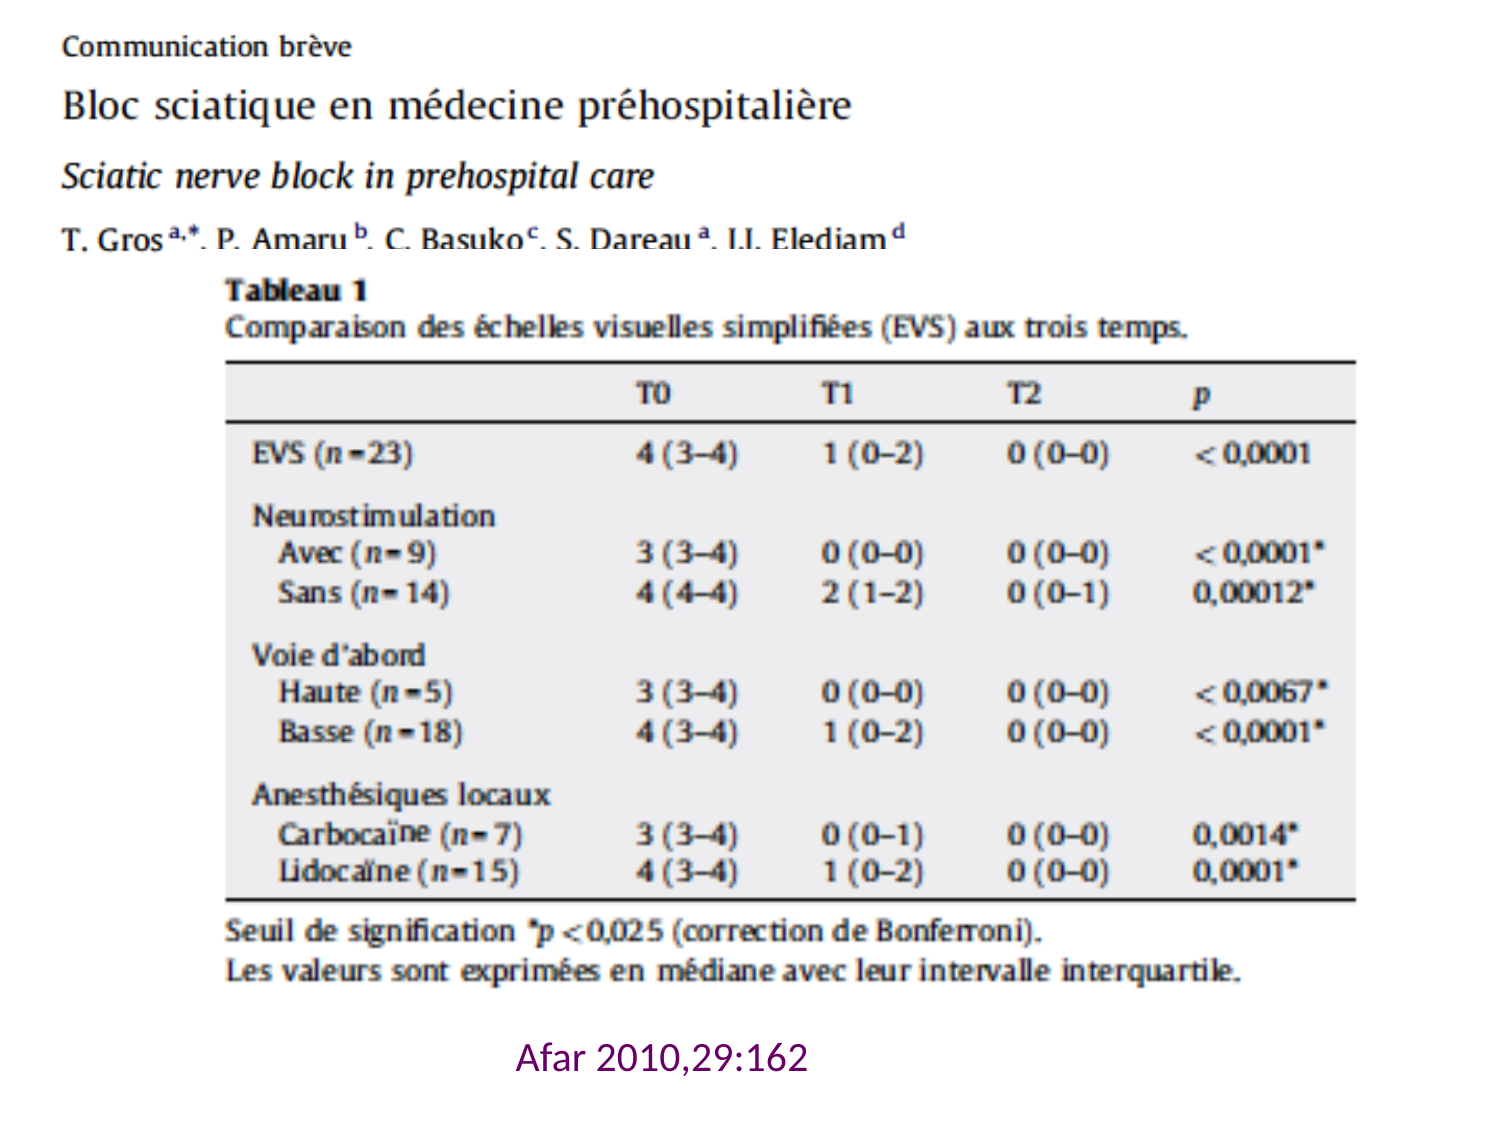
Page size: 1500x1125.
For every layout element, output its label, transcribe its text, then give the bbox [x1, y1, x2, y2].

picture [0, 15, 1451, 1023]
text_box Afar 2010,29:162 [500, 1032, 824, 1087]
